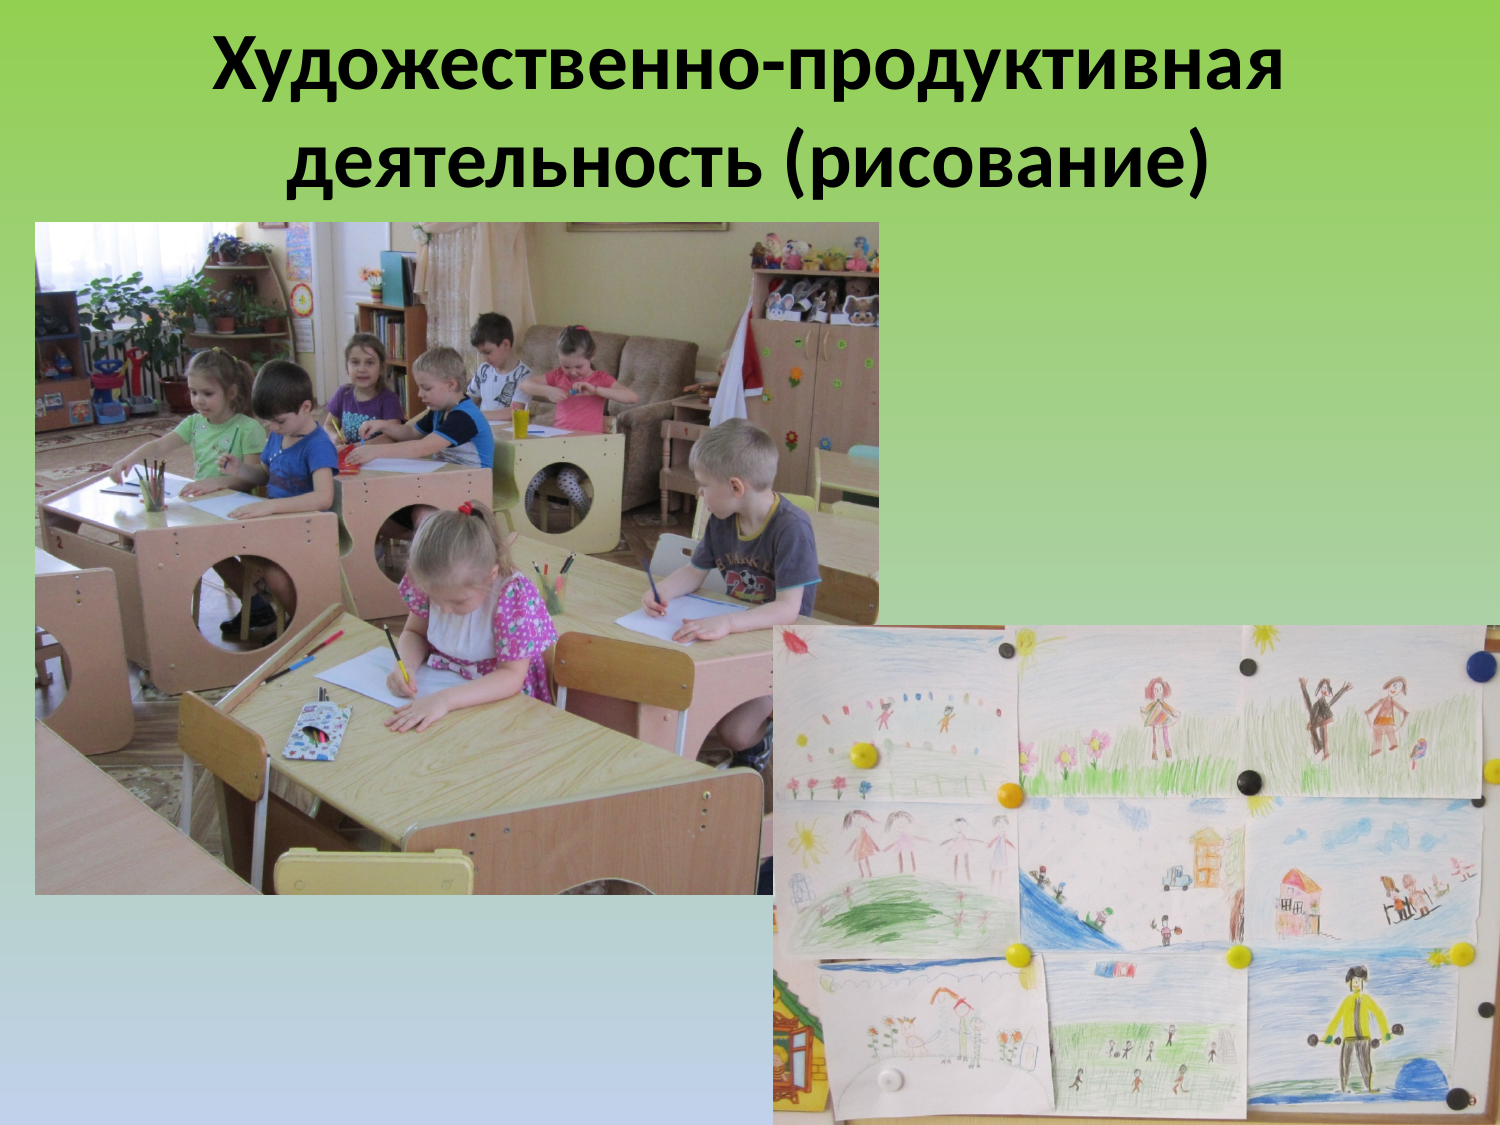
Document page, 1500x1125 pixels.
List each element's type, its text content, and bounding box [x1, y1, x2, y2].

picture [773, 625, 1500, 1125]
title Художественно-продуктивная деятельность (рисование) [75, 0, 1425, 211]
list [34, 222, 880, 895]
